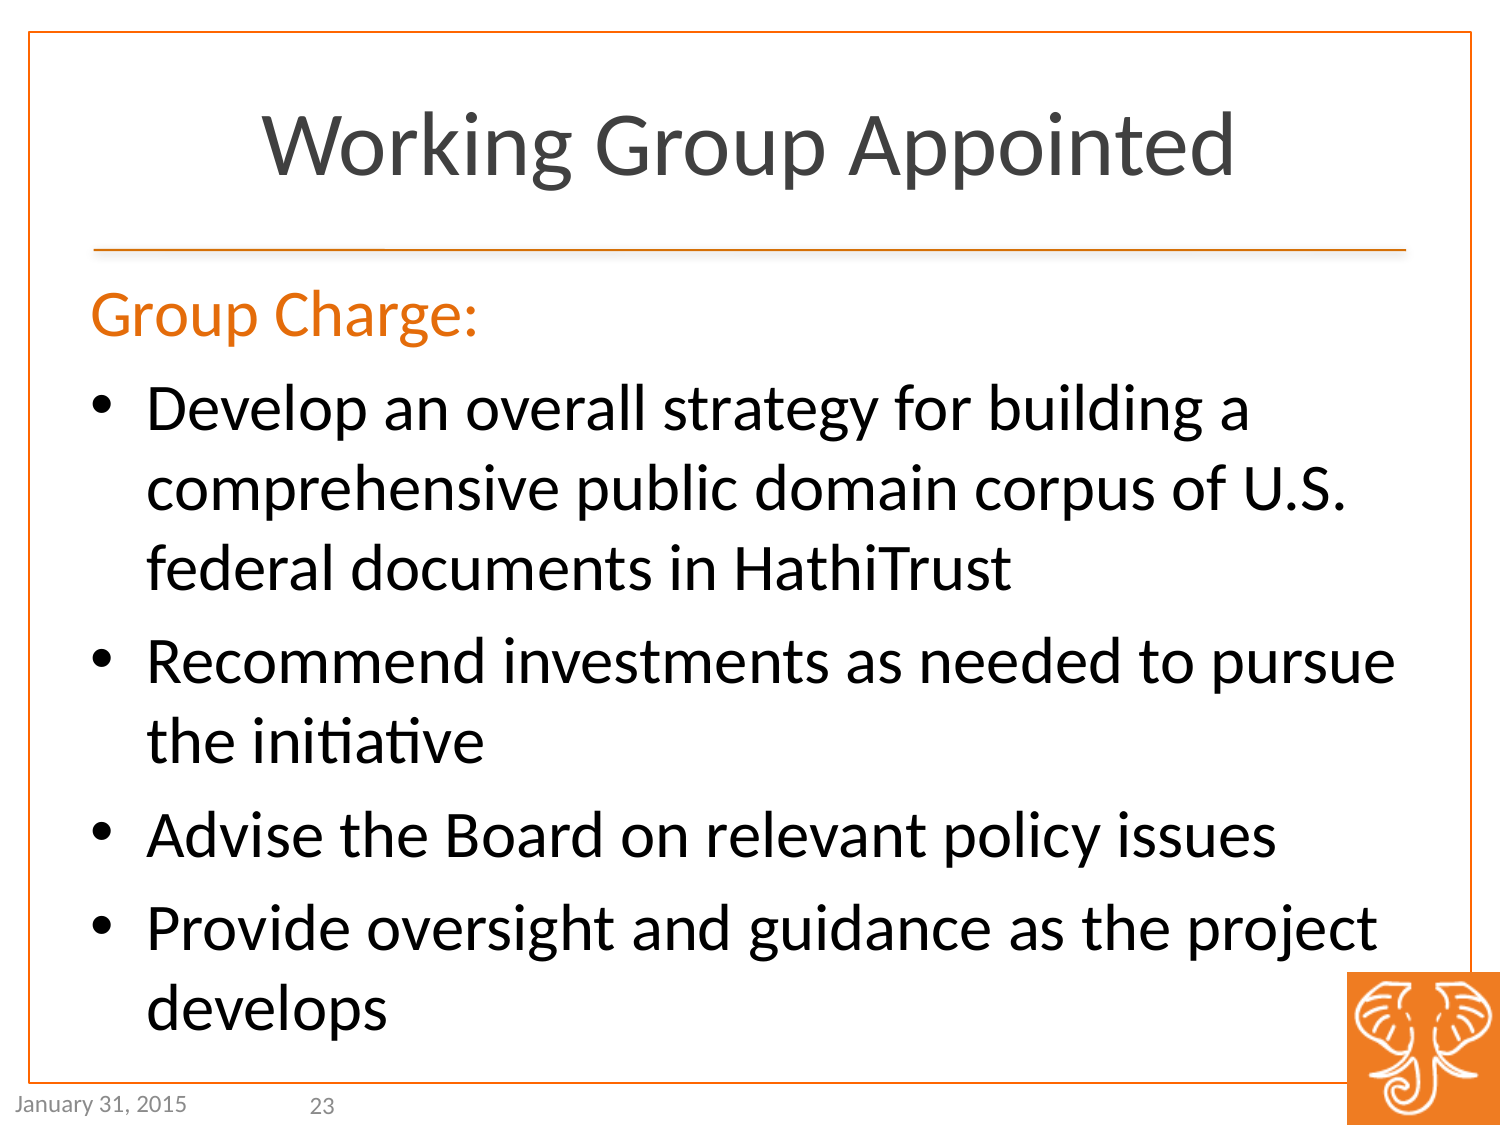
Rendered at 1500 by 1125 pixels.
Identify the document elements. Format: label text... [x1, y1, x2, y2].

picture [1347, 972, 1500, 1125]
title Working Group Appointed [75, 45, 1425, 233]
slide_number 23 [0, 1083, 350, 1125]
list Group Charge: Develop an overall strategy for building a comprehensive public domain corpus of U.S. federal documents in HathiTrust Recommend investments as needed to pursue the initiative Advise the Board on relevant policy issues Provide oversight and guidance as the project develops [75, 262, 1425, 1066]
